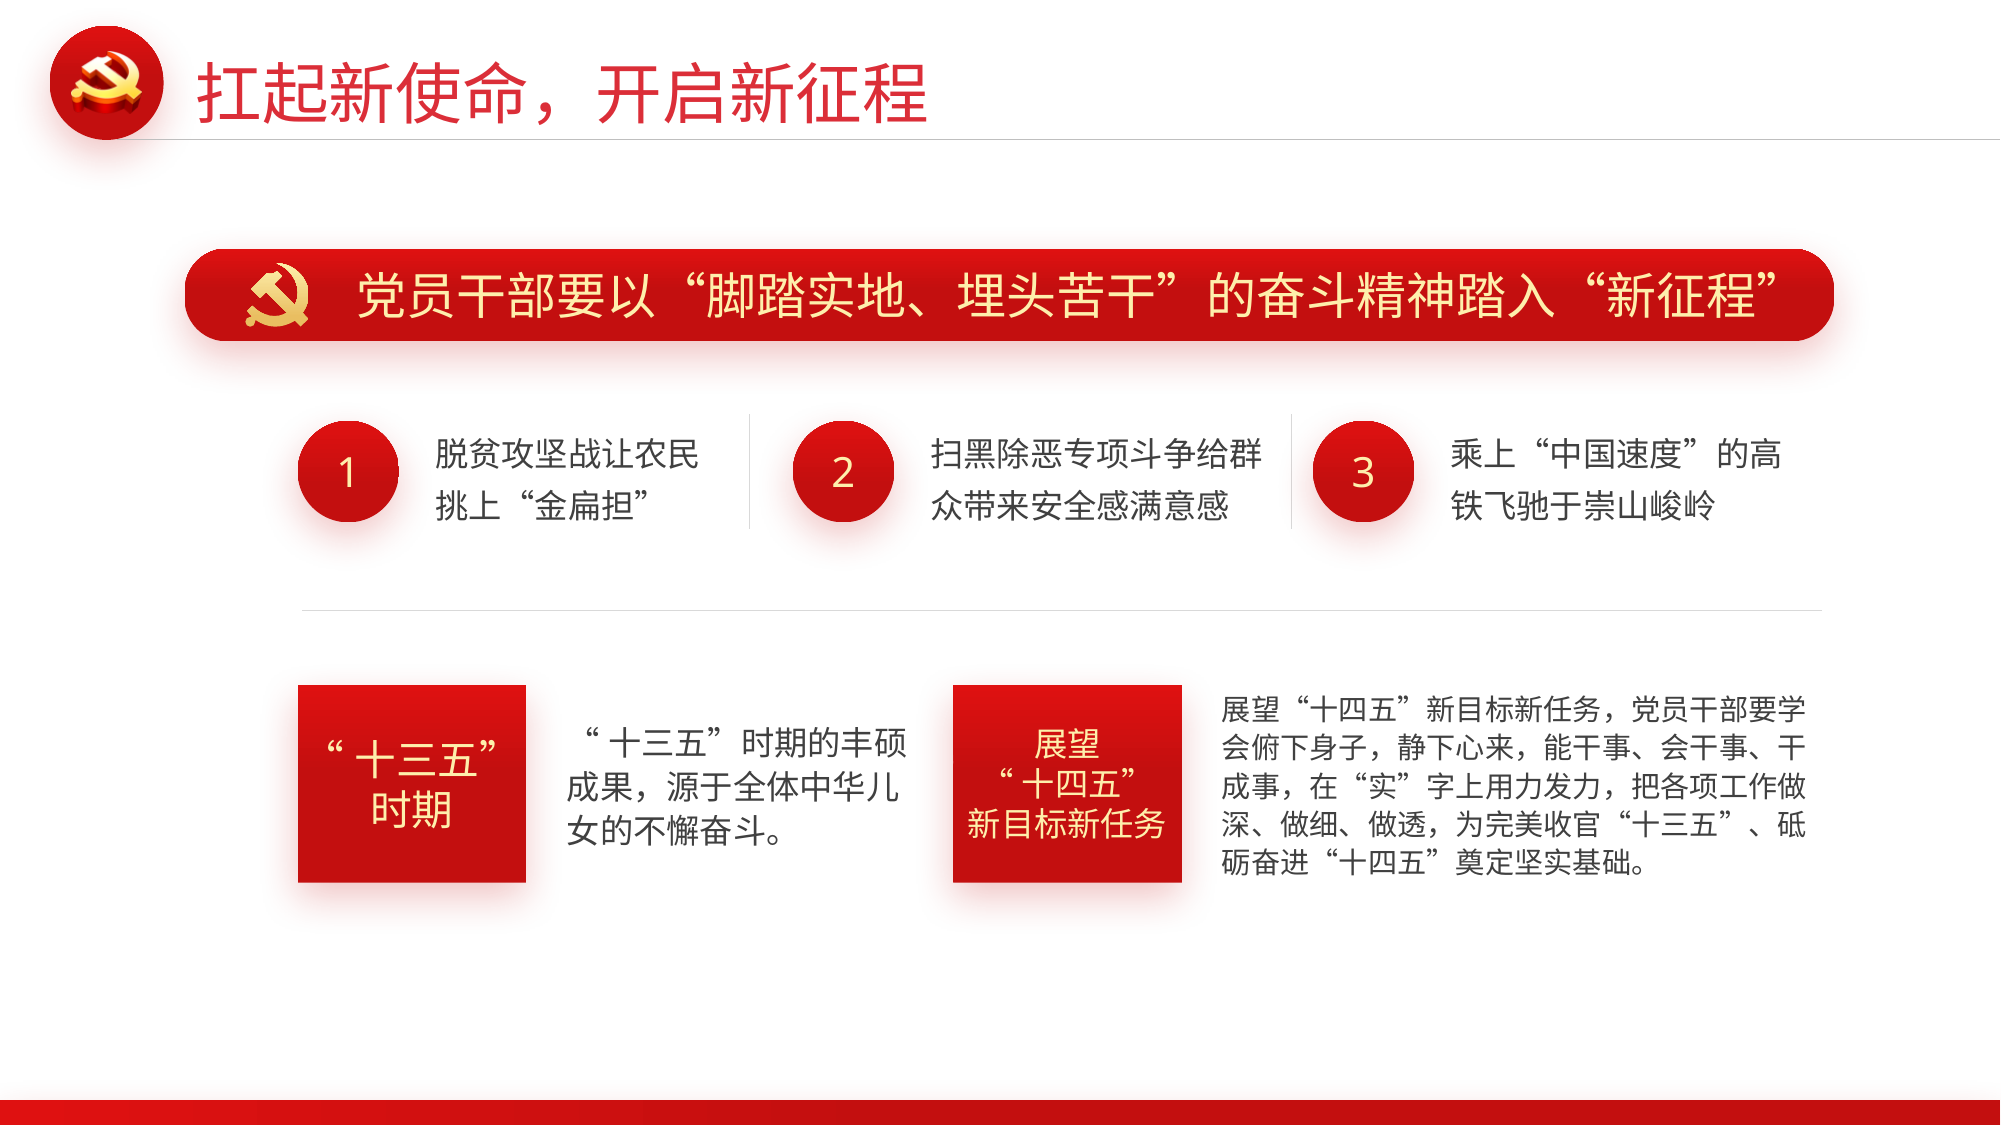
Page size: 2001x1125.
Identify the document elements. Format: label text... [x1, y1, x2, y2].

text_box 脱贫攻坚战让农民挑上“金扁担” [420, 414, 722, 533]
text_box 展望 “十四五” 新目标新任务 [952, 683, 1184, 884]
text_box “十三五”时期的丰硕成果，源于全体中华儿女的不懈奋斗。 [552, 710, 933, 858]
text_box 扛起新使命，开启新征程 [180, 28, 1167, 139]
text_box “十三五”时期 [296, 683, 528, 884]
text_box [804, 419, 883, 438]
text_box 乘上“中国速度”的高铁飞驰于崇山峻岭 [1435, 414, 1802, 533]
text_box 展望“十四五”新目标新任务，党员干部要学会俯下身子，静下心来，能干事、会干事、干成事，在“实”字上用力发力，把各项工作做深、做细、做透，为完美收官“十三五”、砥砺奋进“十四五”奠定坚实基础。 [1207, 680, 1823, 888]
text_box 扫黑除恶专项斗争给群众带来安全感满意感 [915, 414, 1282, 533]
text_box 党员干部要以“脚踏实地、埋头苦干”的奋斗精神踏入“新征程” [183, 247, 1836, 343]
text_box 2 [771, 438, 916, 504]
text_box 3 [1292, 438, 1436, 504]
text_box [1324, 419, 1403, 438]
text_box [307, 504, 389, 524]
text_box [245, 263, 309, 327]
text_box 1 [276, 438, 421, 504]
text_box [308, 419, 388, 438]
text_box [1323, 504, 1405, 524]
text_box [803, 504, 884, 524]
picture [71, 51, 142, 114]
